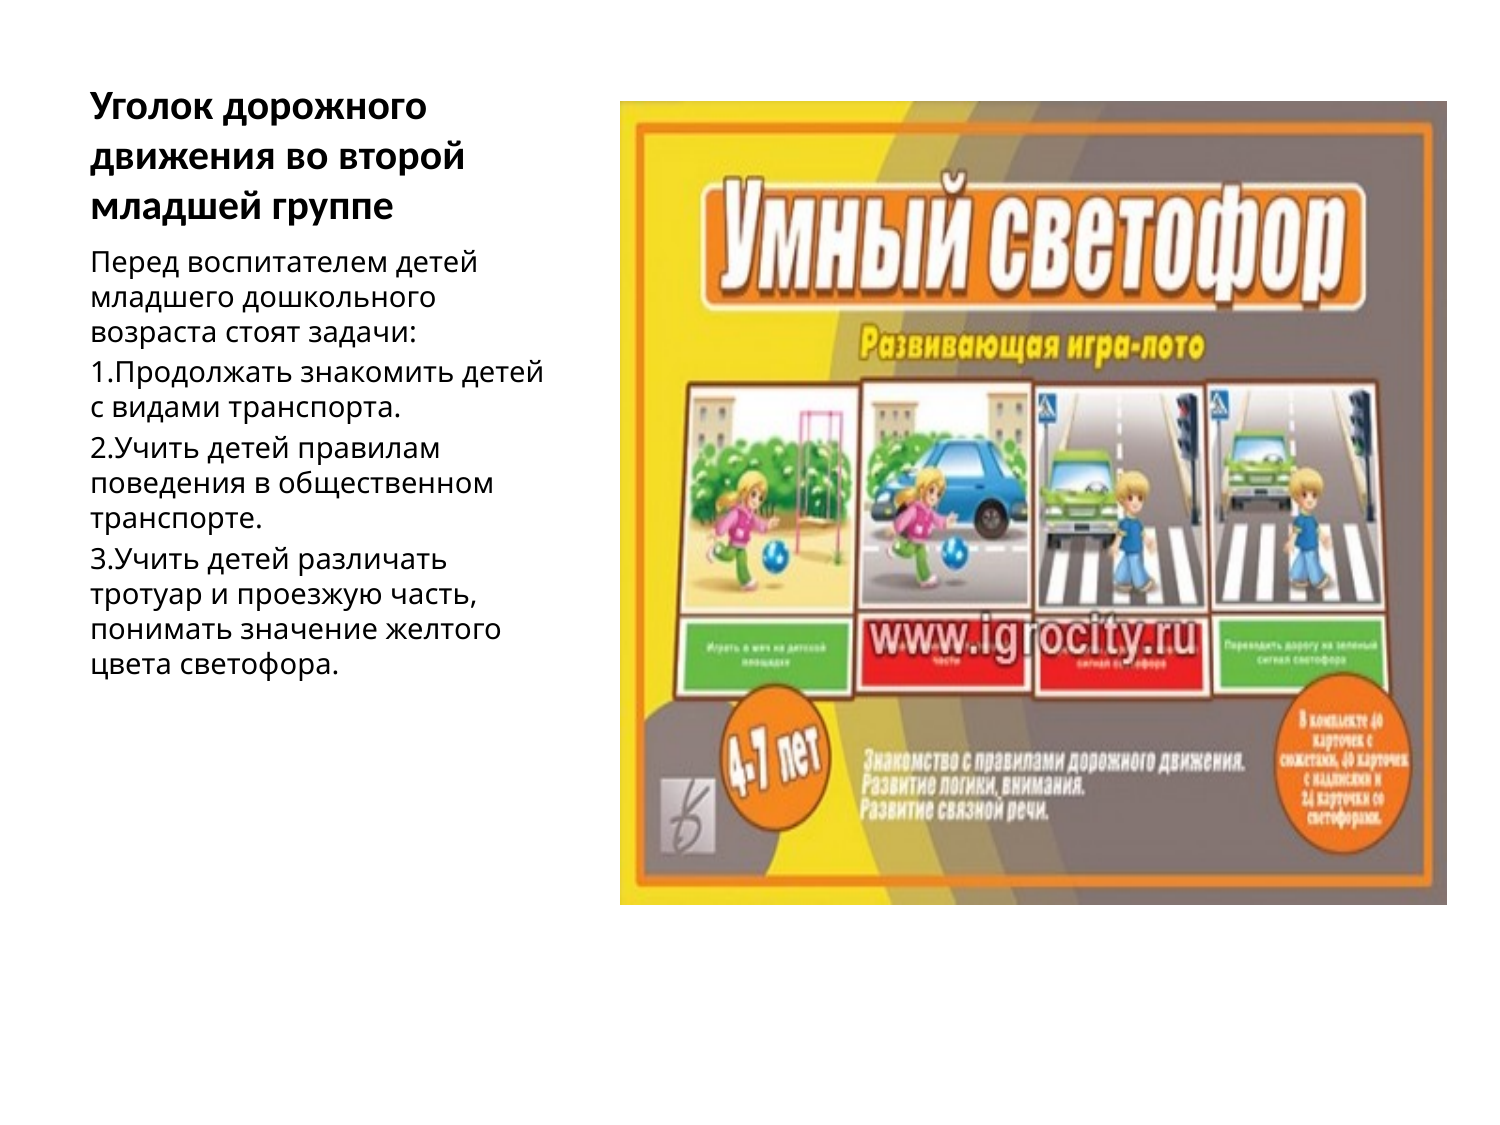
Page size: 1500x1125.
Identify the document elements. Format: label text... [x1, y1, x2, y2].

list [619, 101, 1448, 906]
title Уголок дорожного движения во второй младшей группе [75, 44, 569, 235]
list Перед воспитателем детей младшего дошкольного возраста стоят задачи: Продолжать знакомить детей с видами транспорта. Учить детей правилам поведения в общественном транспорте. Учить детей различать тротуар и проезжую часть, понимать значение желтого цвета светофора. [75, 235, 569, 1005]
